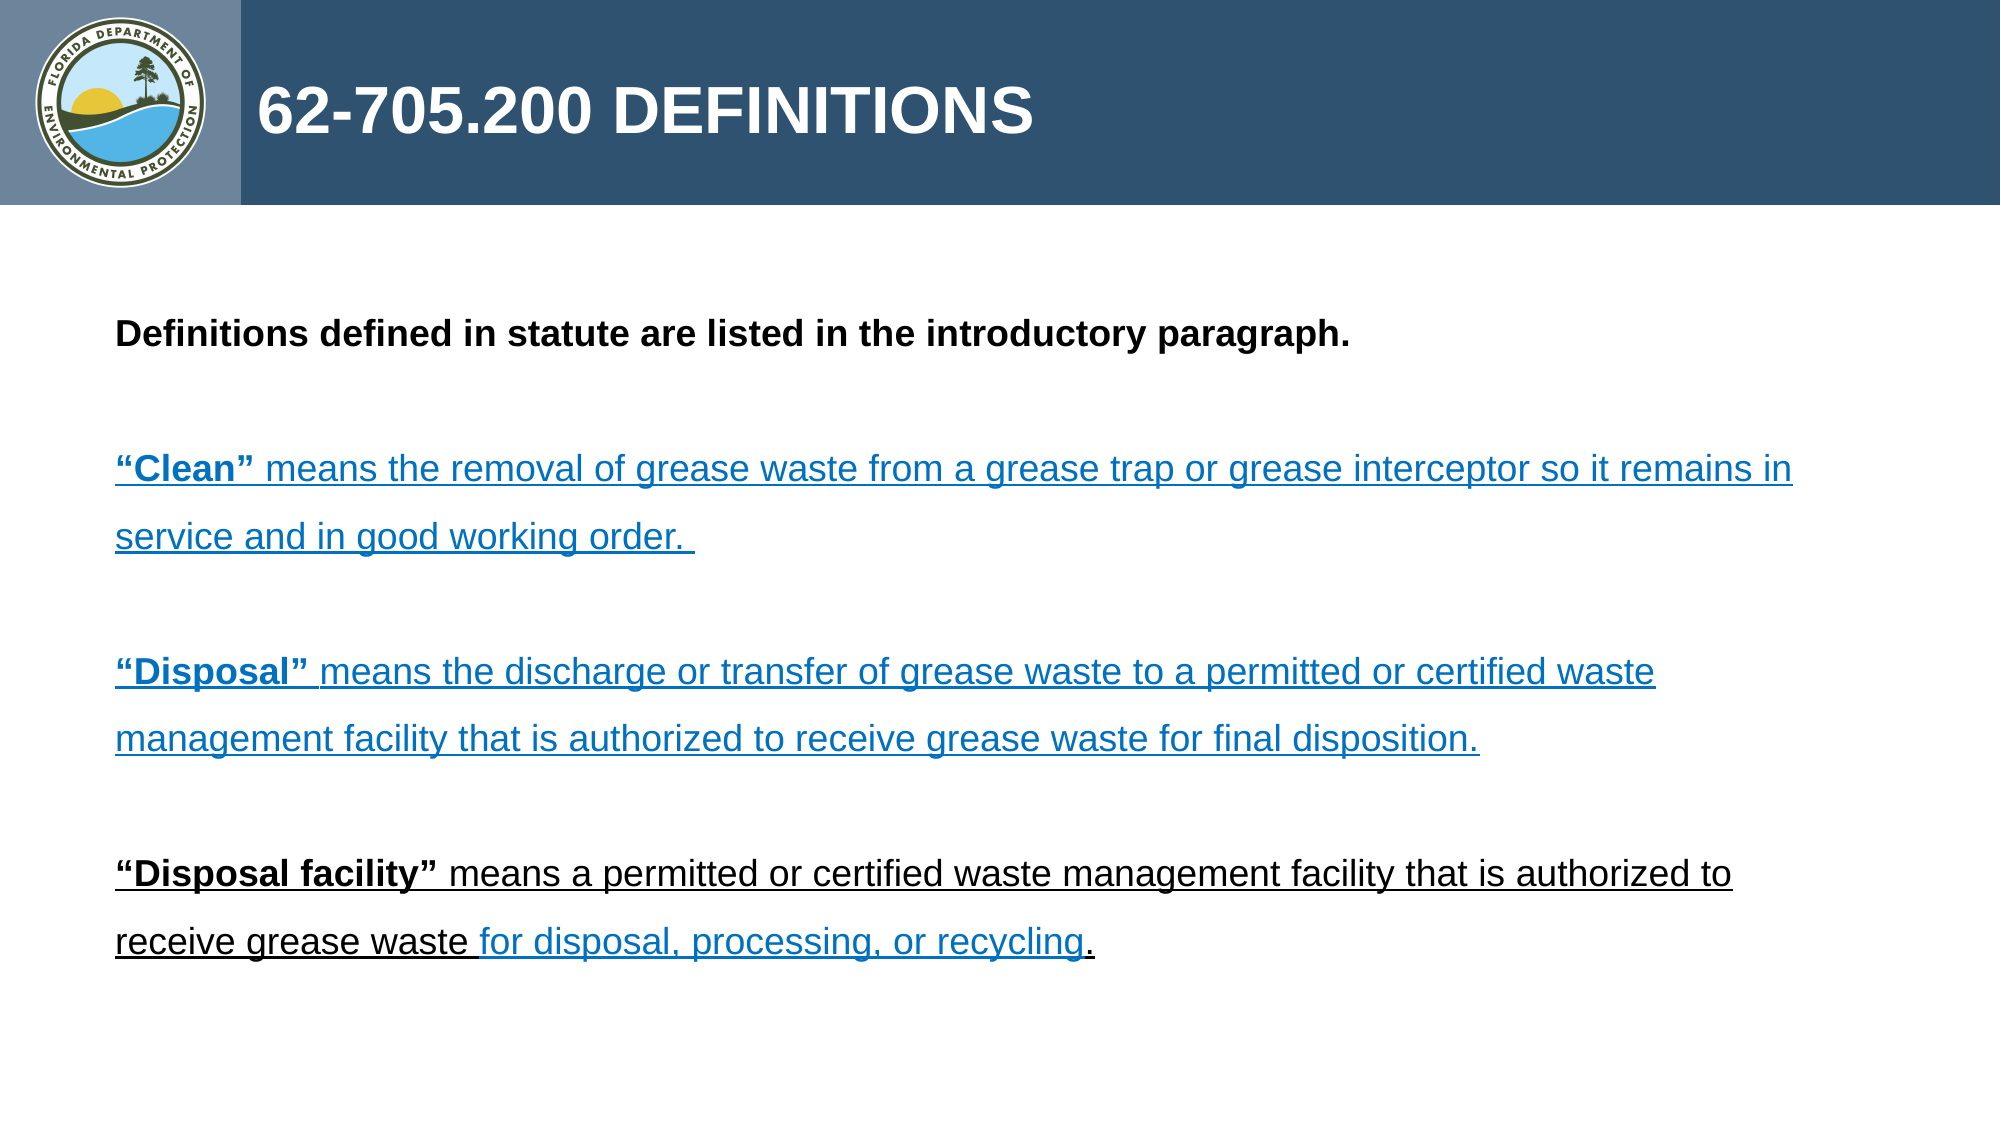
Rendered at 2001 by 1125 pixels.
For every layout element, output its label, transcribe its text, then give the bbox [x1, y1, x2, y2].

text_box 62-705.200 Definitions [242, 76, 1968, 155]
picture [33, 15, 208, 190]
text_box Definitions defined in statute are listed in the introductory paragraph. “Clean” means the removal of grease waste from a grease trap or grease interceptor so it remains in service and in good working order. “Disposal” means the discharge or transfer of grease waste to a permitted or certified waste management facility that is authorized to receive grease waste for final disposition. “Disposal facility” means a permitted or certified waste management facility that is authorized to receive grease waste for disposal, processing, or recycling. [100, 279, 1843, 970]
